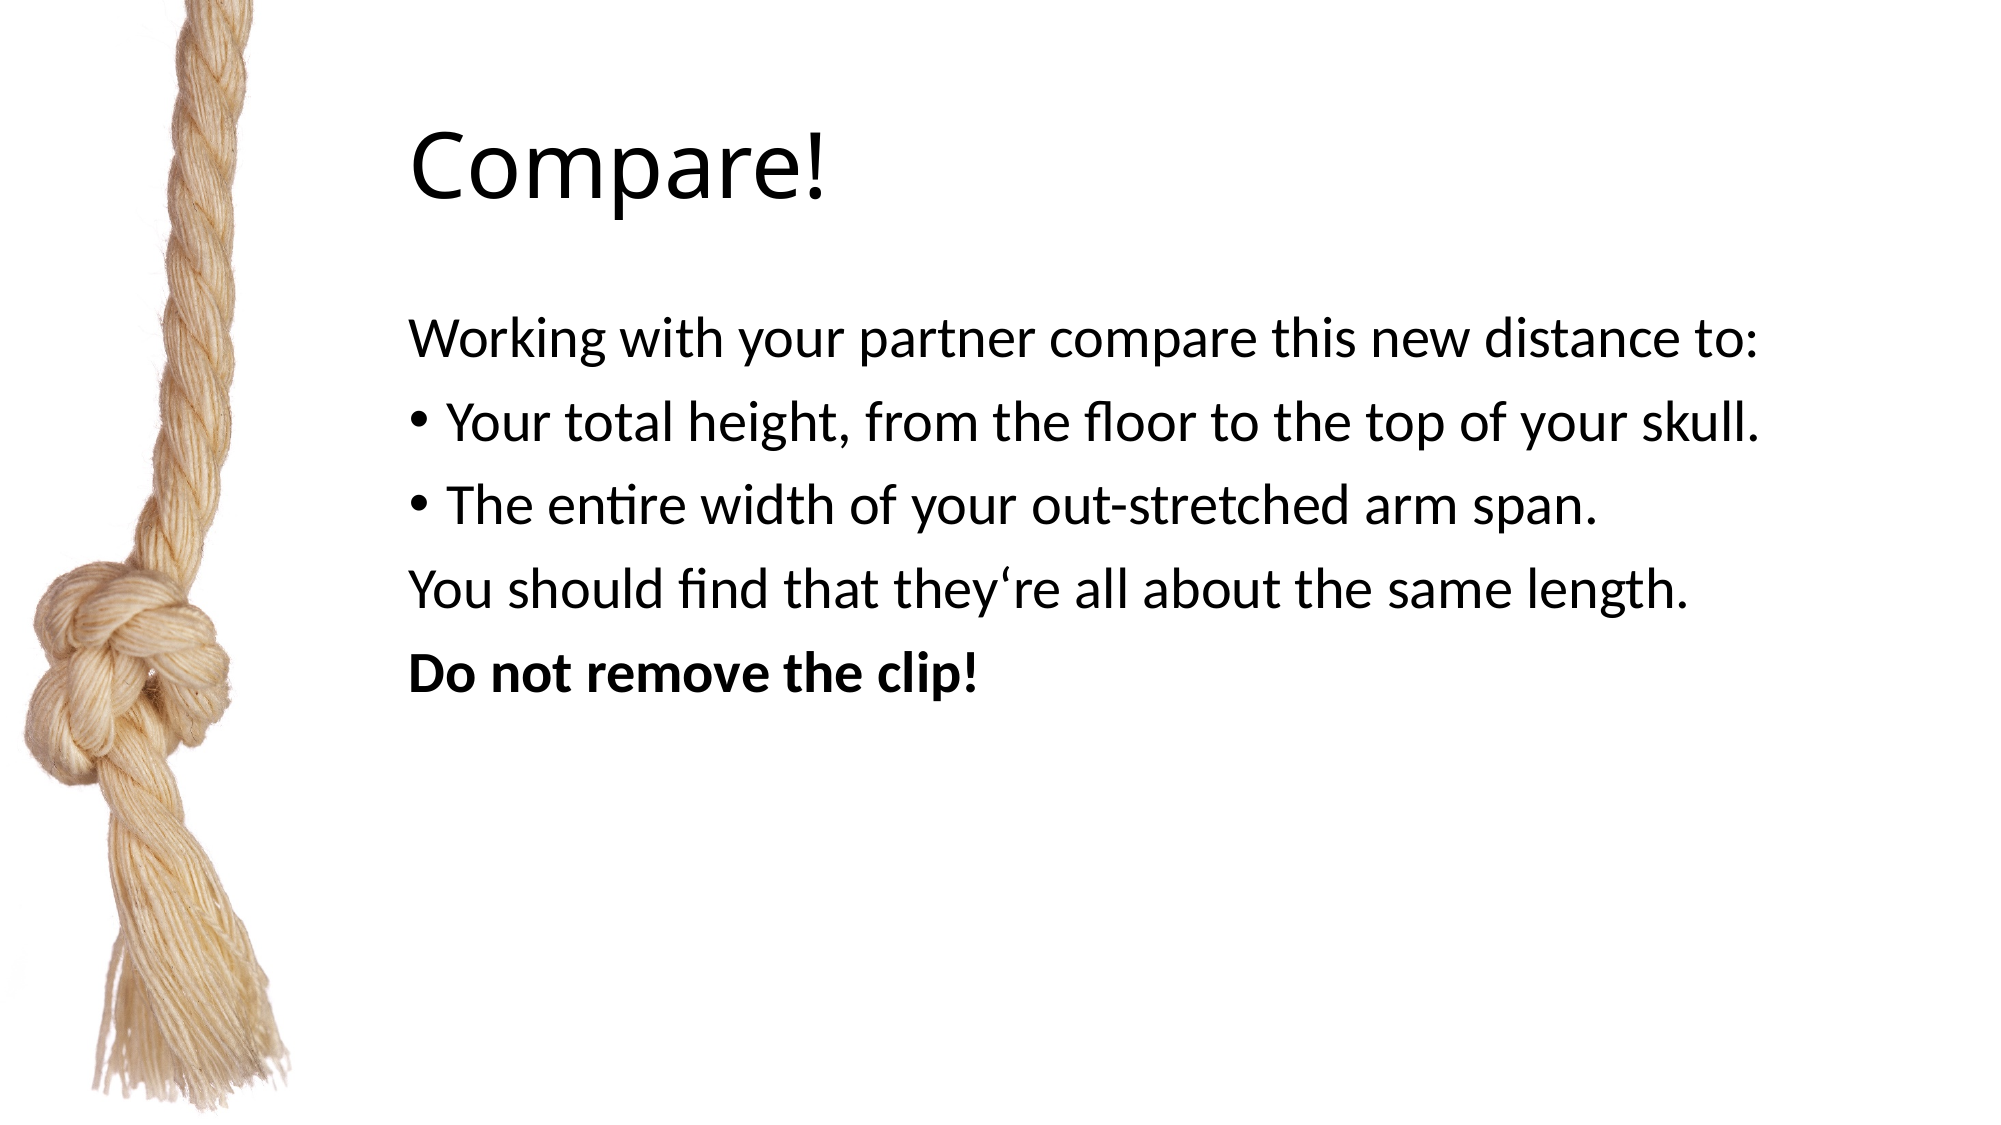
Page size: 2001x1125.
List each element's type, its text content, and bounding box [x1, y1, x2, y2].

list Working with your partner compare this new distance to: Your total height, from the floor to the top of your skull. The entire width of your out-stretched arm span. You should find that they‘re all about the same length. Do not remove the clip! [393, 299, 1863, 1014]
picture [0, 0, 345, 1125]
title Compare! [393, 59, 1863, 278]
